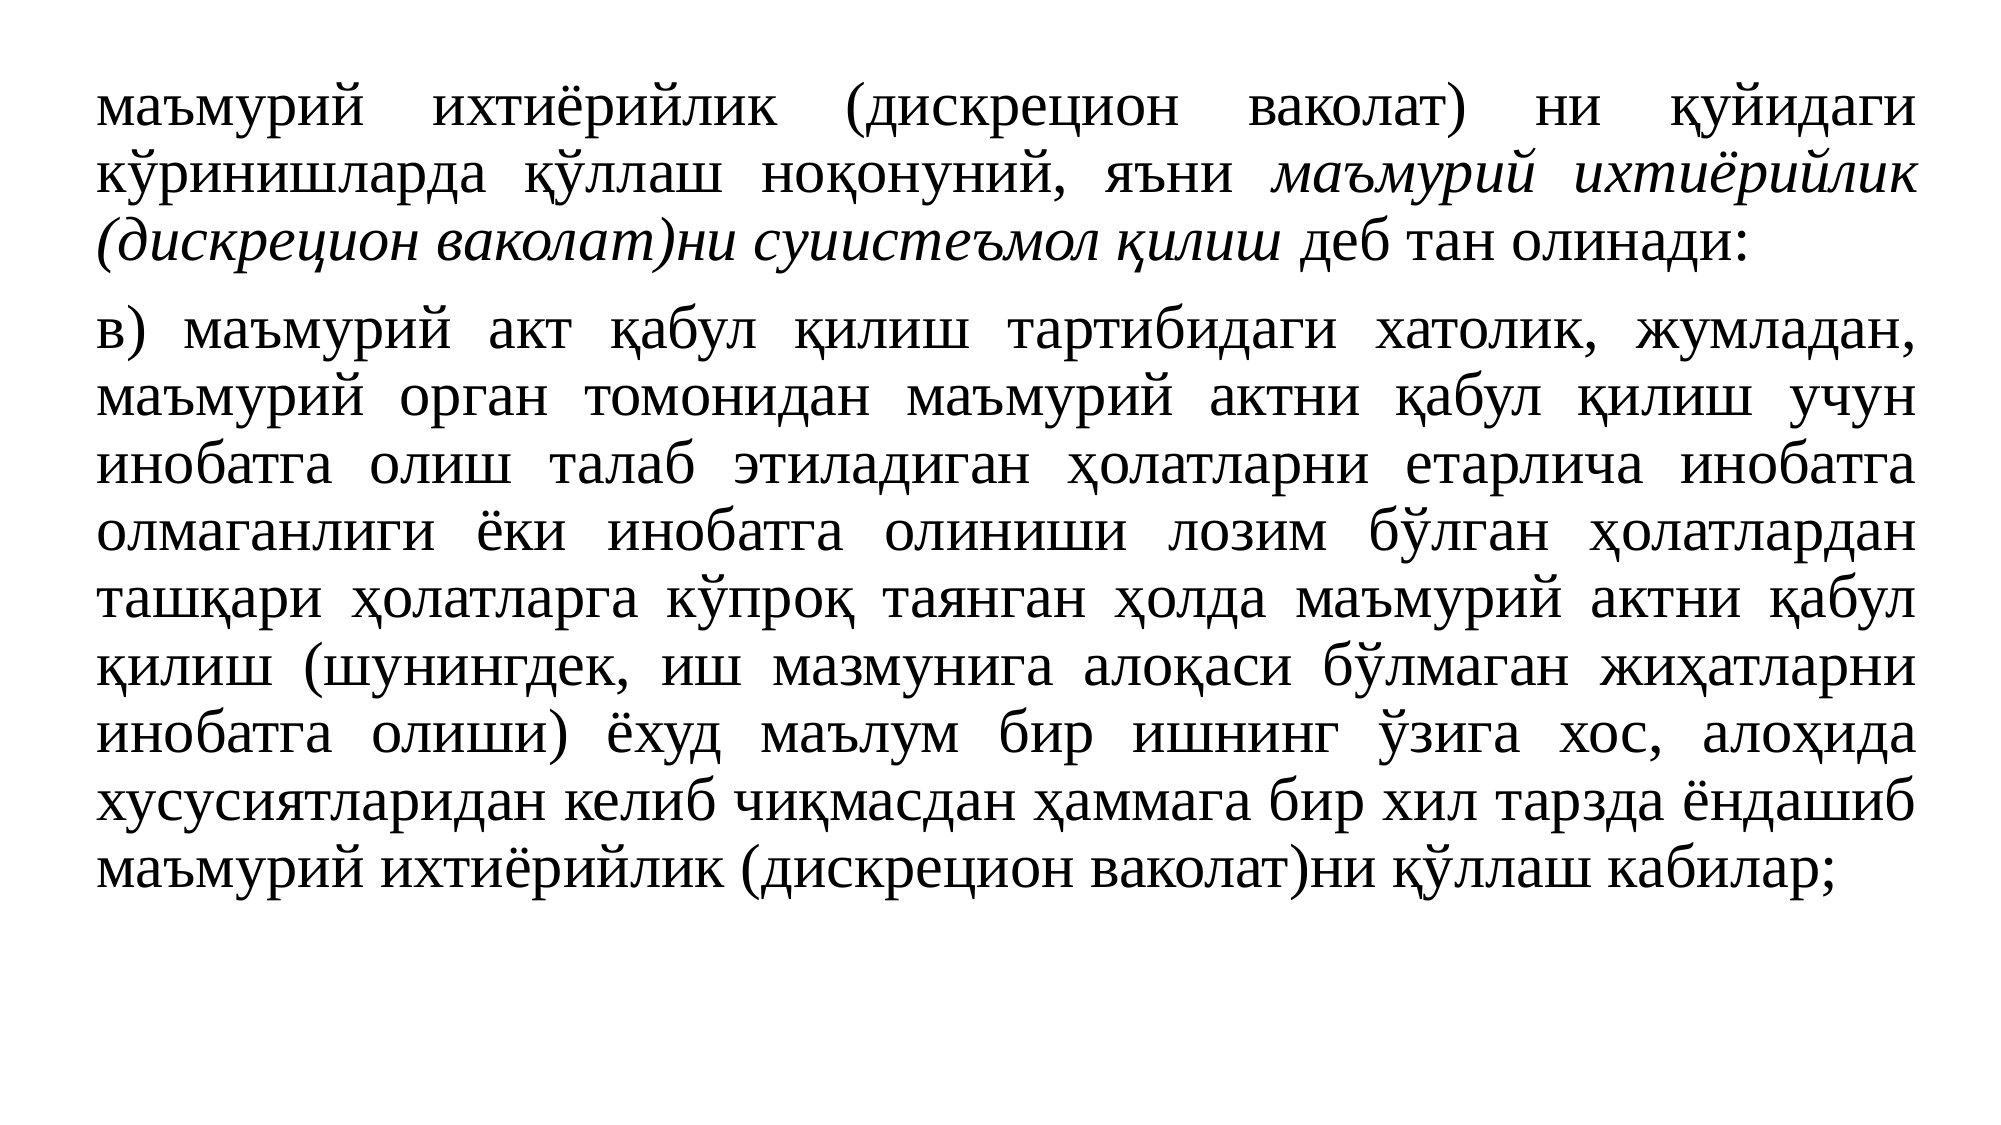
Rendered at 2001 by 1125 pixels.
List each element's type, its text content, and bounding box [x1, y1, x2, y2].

list маъмурий ихтиёрийлик (дискрецион ваколат) ни қуйидаги кўринишларда қўллаш ноқонуний, яъни маъмурий ихтиёрийлик (дискрецион ваколат)ни суиистеъмол қилиш деб тан олинади: в) маъмурий акт қабул қилиш тартибидаги хатолик, жумладан, маъмурий орган томонидан маъмурий актни қабул қилиш учун инобатга олиш талаб этиладиган ҳолатларни етарлича инобатга олмаганлиги ёки инобатга олиниши лозим бўлган ҳолатлардан ташқари ҳолатларга кўпроқ таянган ҳолда маъмурий актни қабул қилиш (шунингдек, иш мазмунига алоқаси бўлмаган жиҳатларни инобатга олиши) ёхуд маълум бир ишнинг ўзига хос, алоҳида хусусиятларидан келиб чиқмасдан ҳаммага бир хил тарзда ёндашиб маъмурий ихтиёрийлик (дискрецион ваколат)ни қўллаш кабилар; [81, 63, 1934, 1014]
